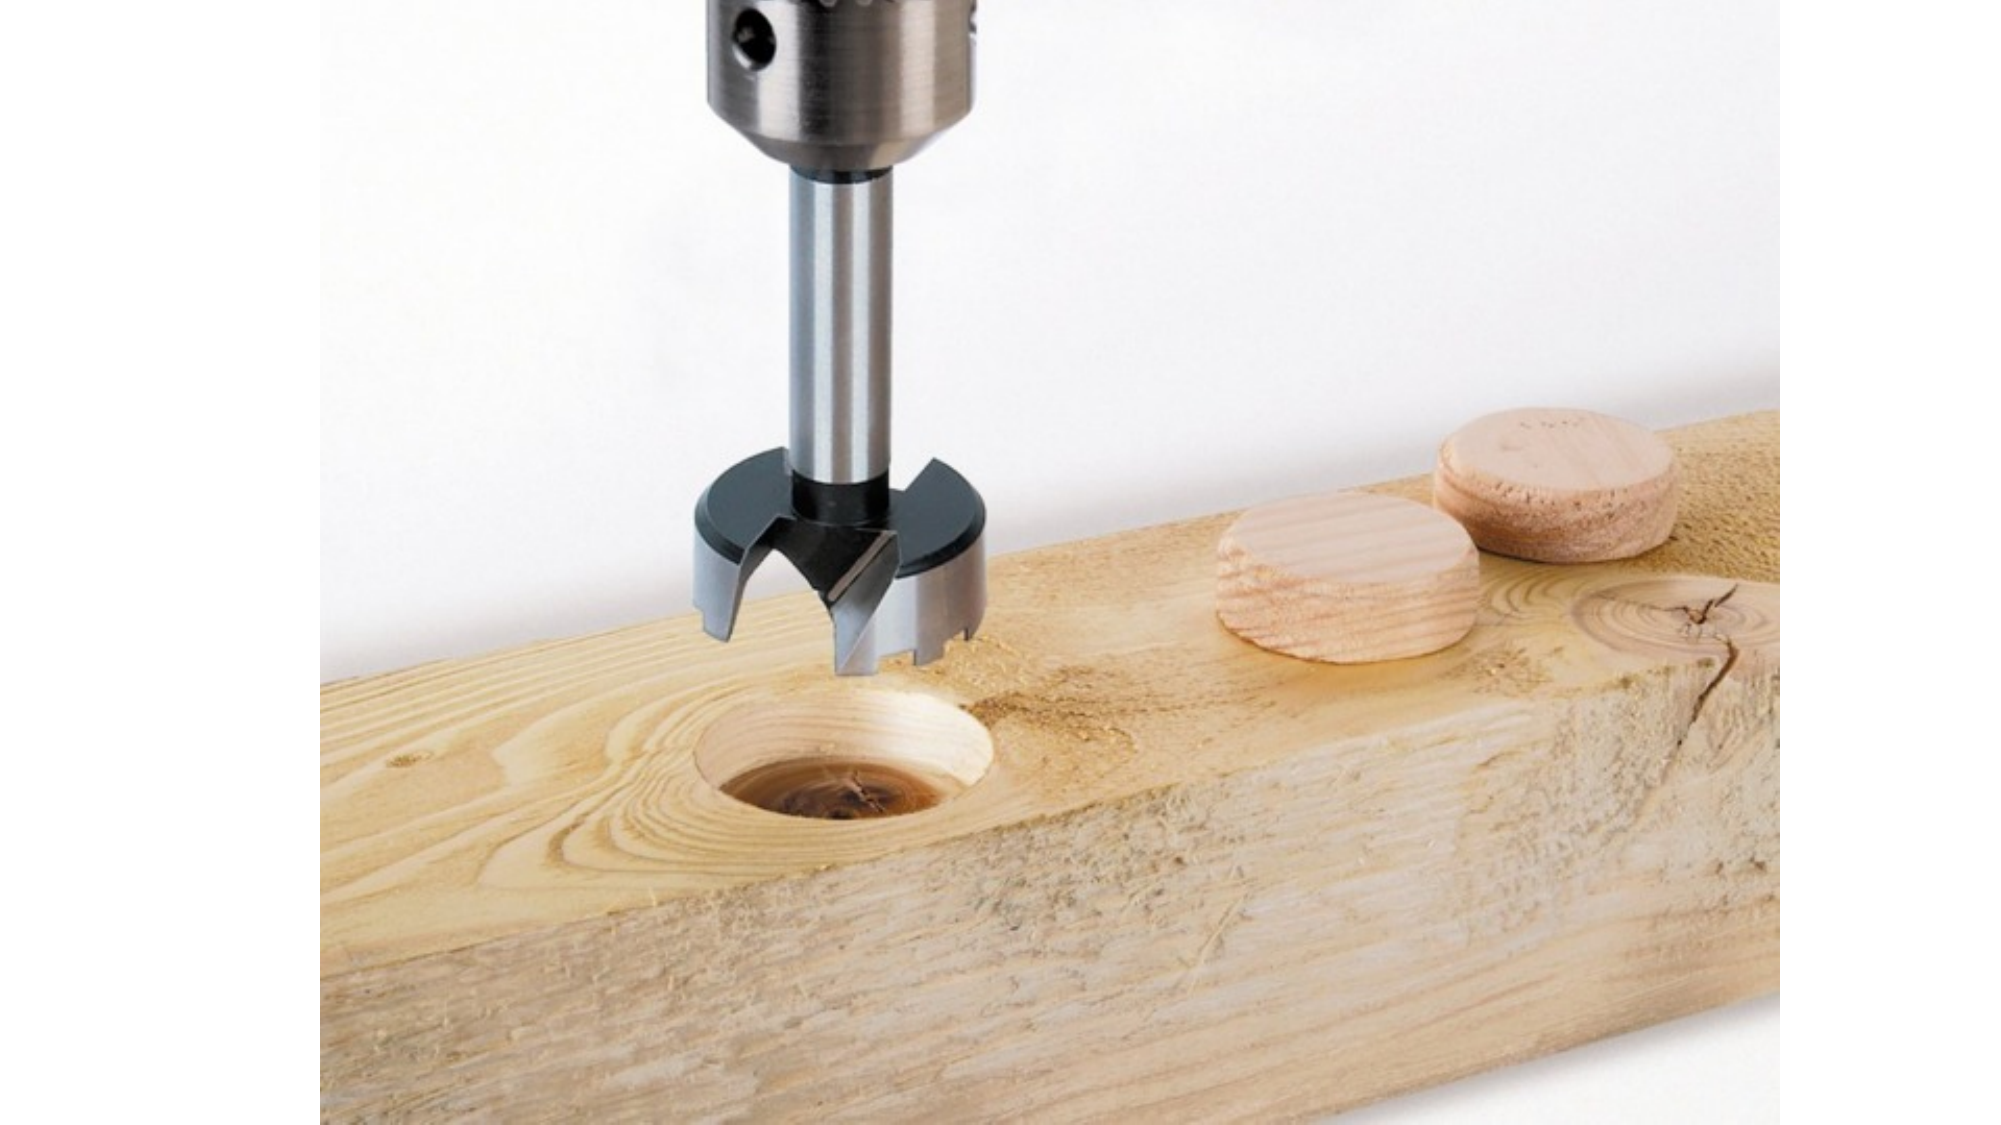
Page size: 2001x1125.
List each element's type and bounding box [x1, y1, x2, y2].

picture [320, 0, 1780, 1125]
